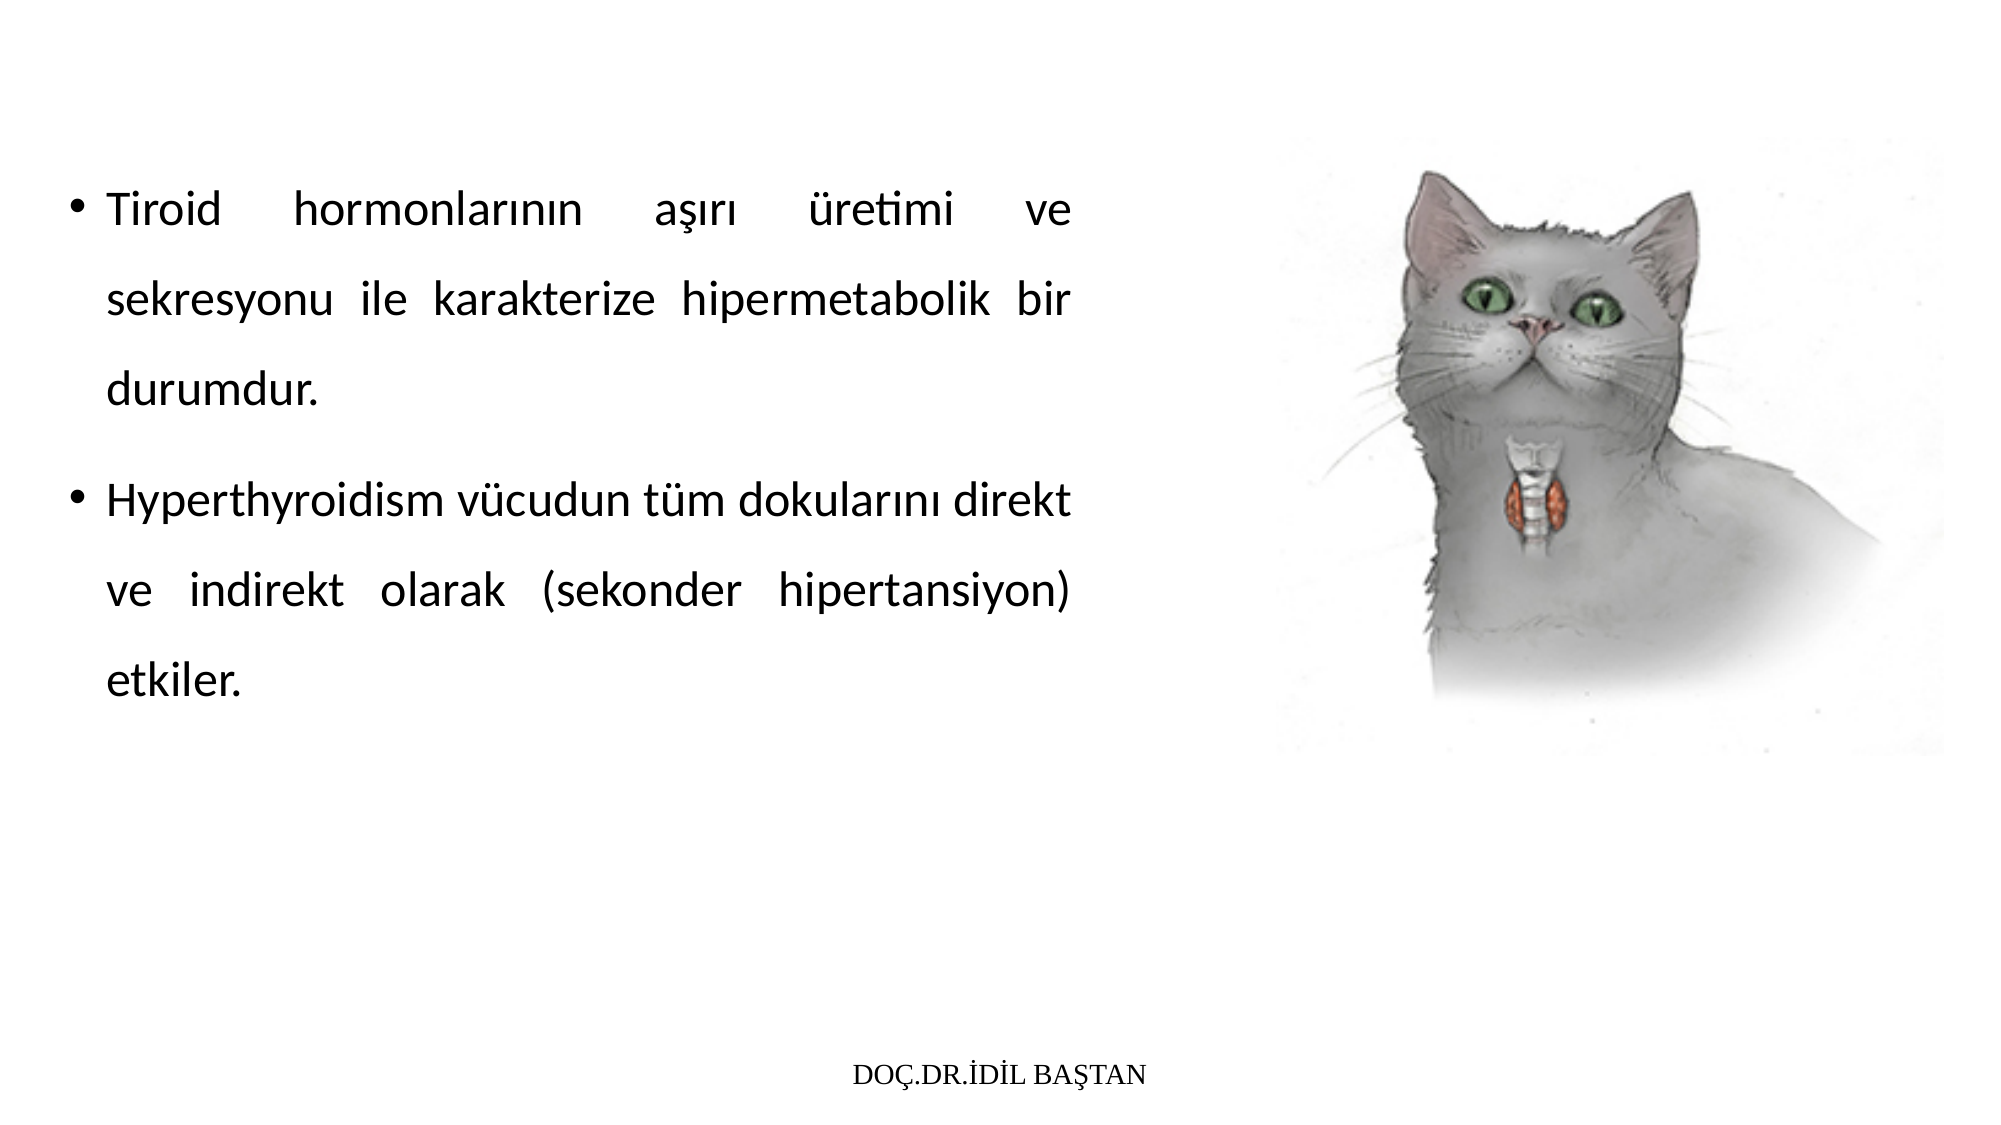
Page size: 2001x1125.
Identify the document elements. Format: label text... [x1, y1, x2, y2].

list Tiroid hormonlarının aşırı üretimi ve sekresyonu ile karakterize hipermetabolik bir durumdur. Hyperthyroidism vücudun tüm dokularını direkt ve indirekt olarak (sekonder hipertansiyon) etkiler. [53, 137, 1088, 852]
picture [1276, 137, 1944, 756]
footer DOÇ.DR.İDİL BAŞTAN [662, 1042, 1338, 1103]
